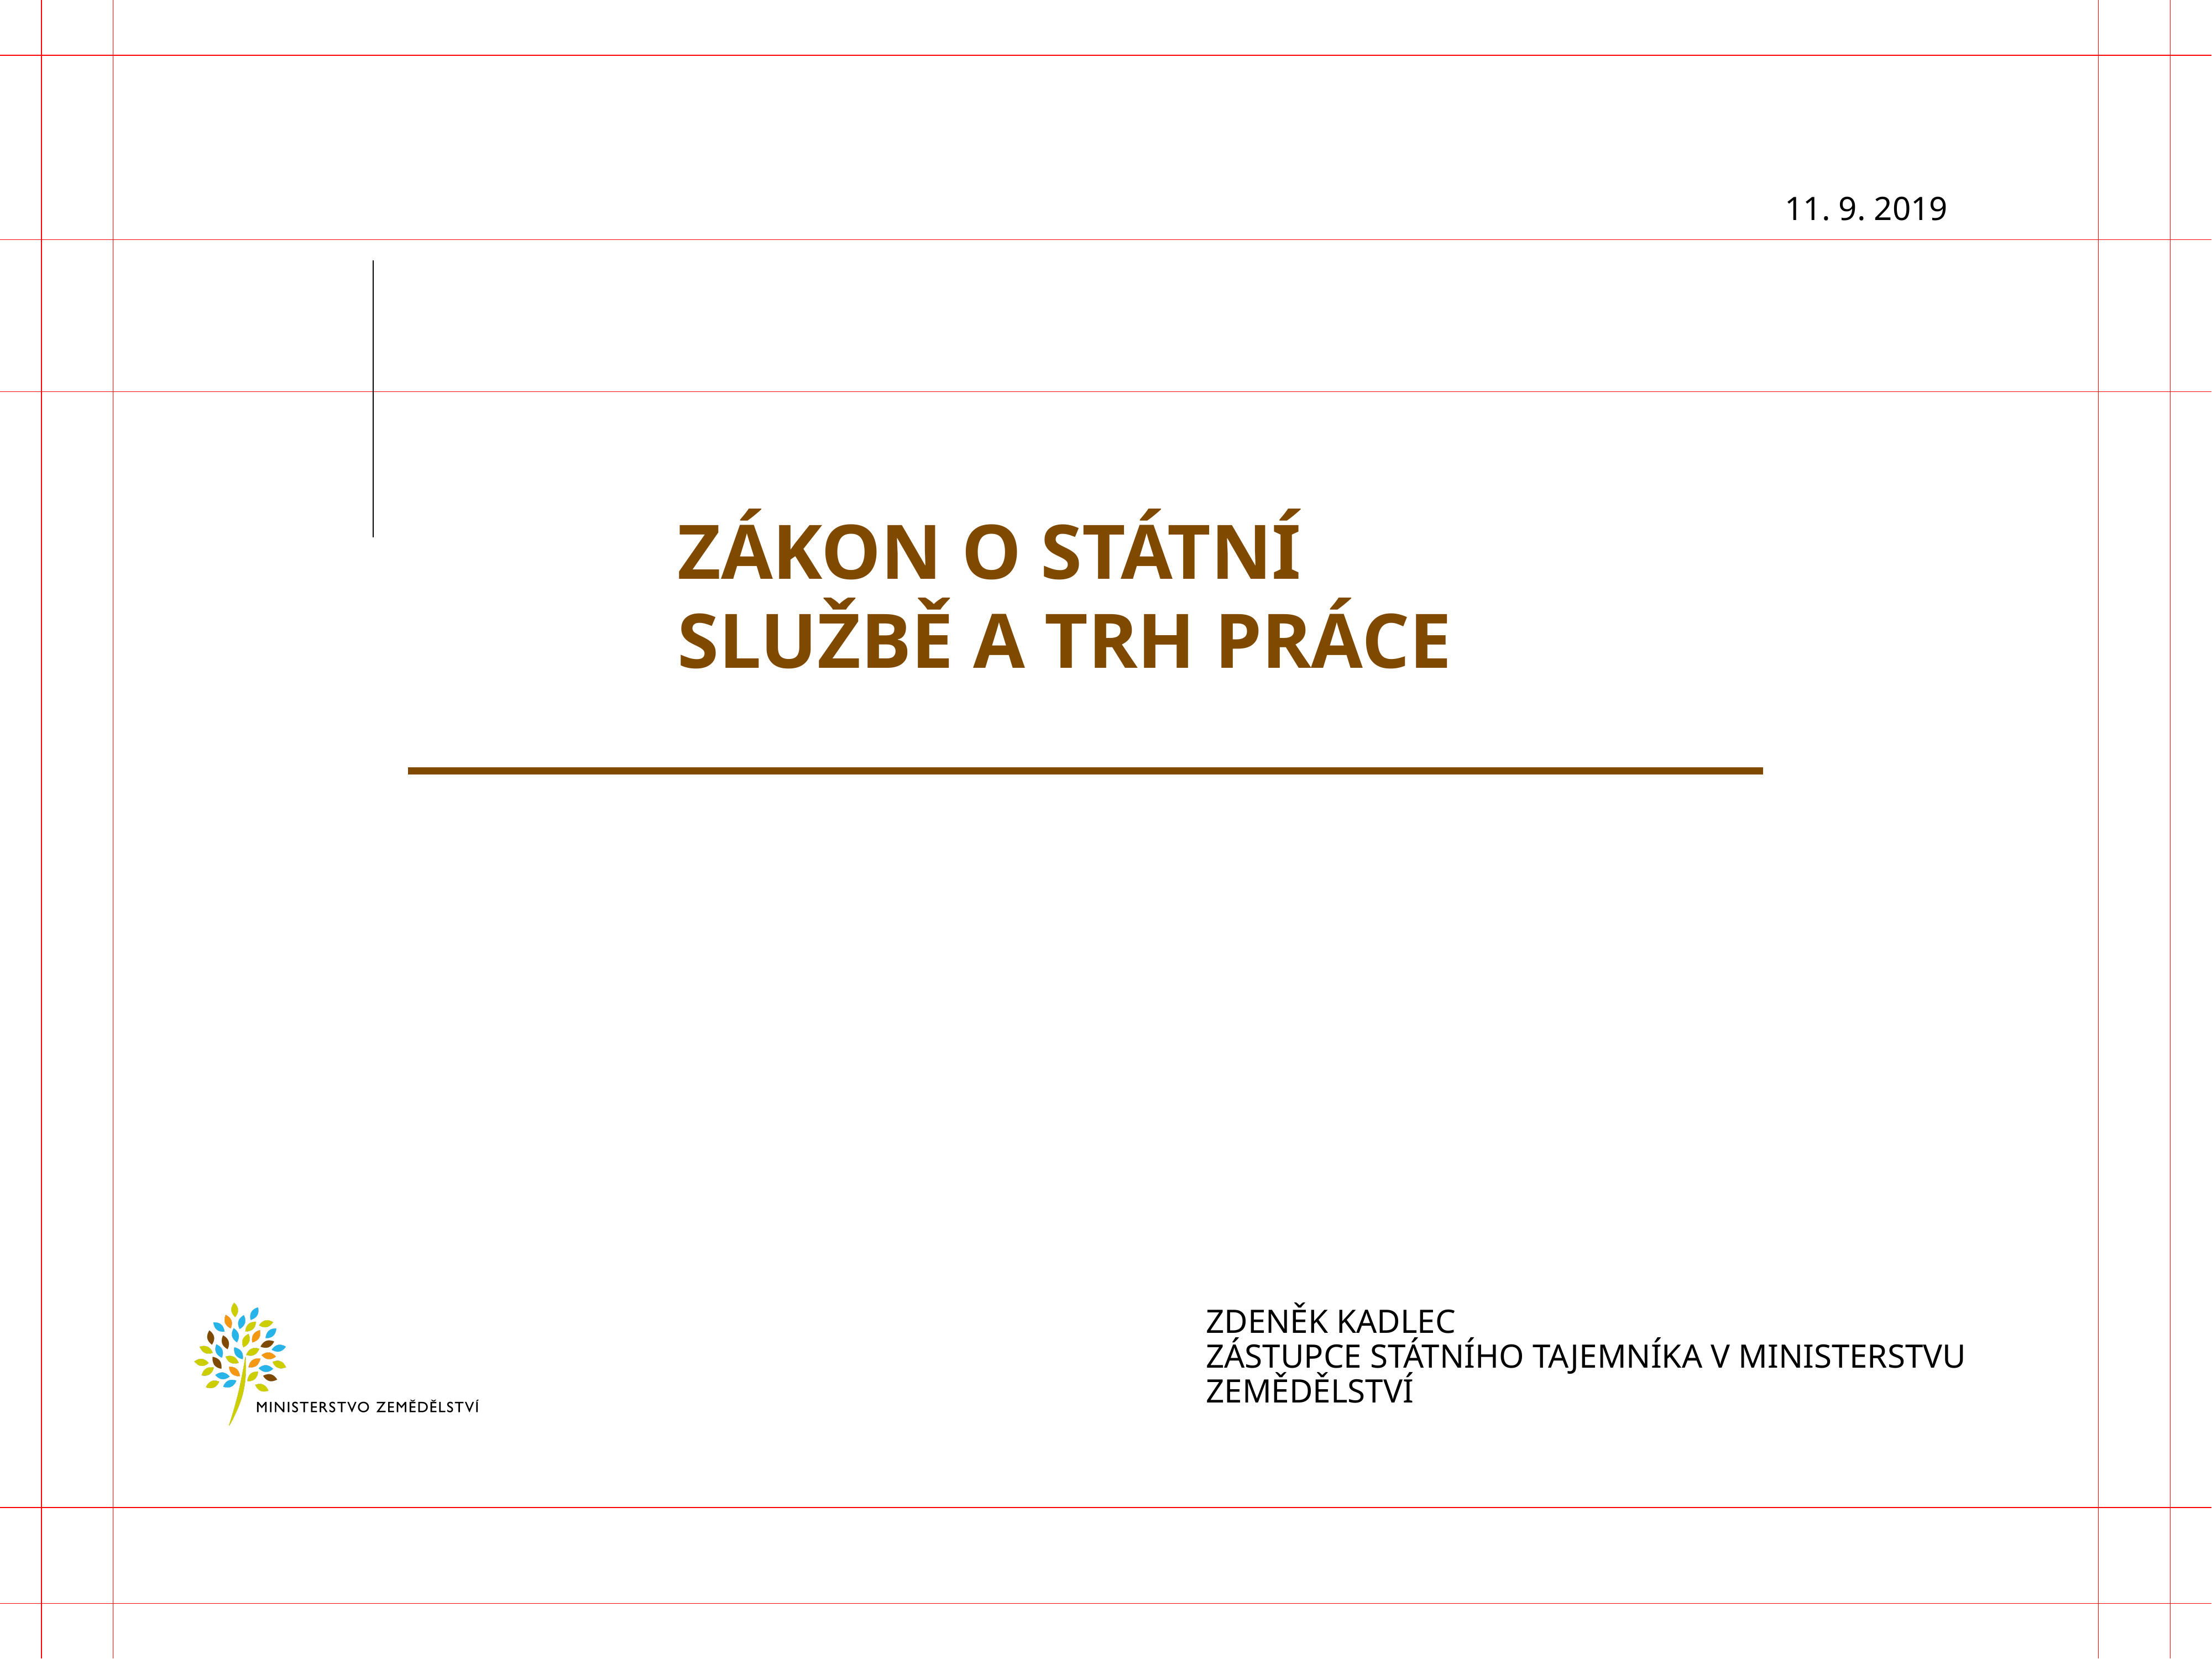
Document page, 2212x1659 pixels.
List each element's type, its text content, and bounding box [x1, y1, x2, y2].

list 11. 9. 2019 [1686, 192, 1948, 258]
subtitle Zdeněk kadlec zástupce státního tajemníka v ministerstvu zemědělství [1206, 1305, 2111, 1462]
title Zákon o Státní službě a trh práce [677, 505, 1582, 685]
picture [194, 1302, 479, 1426]
